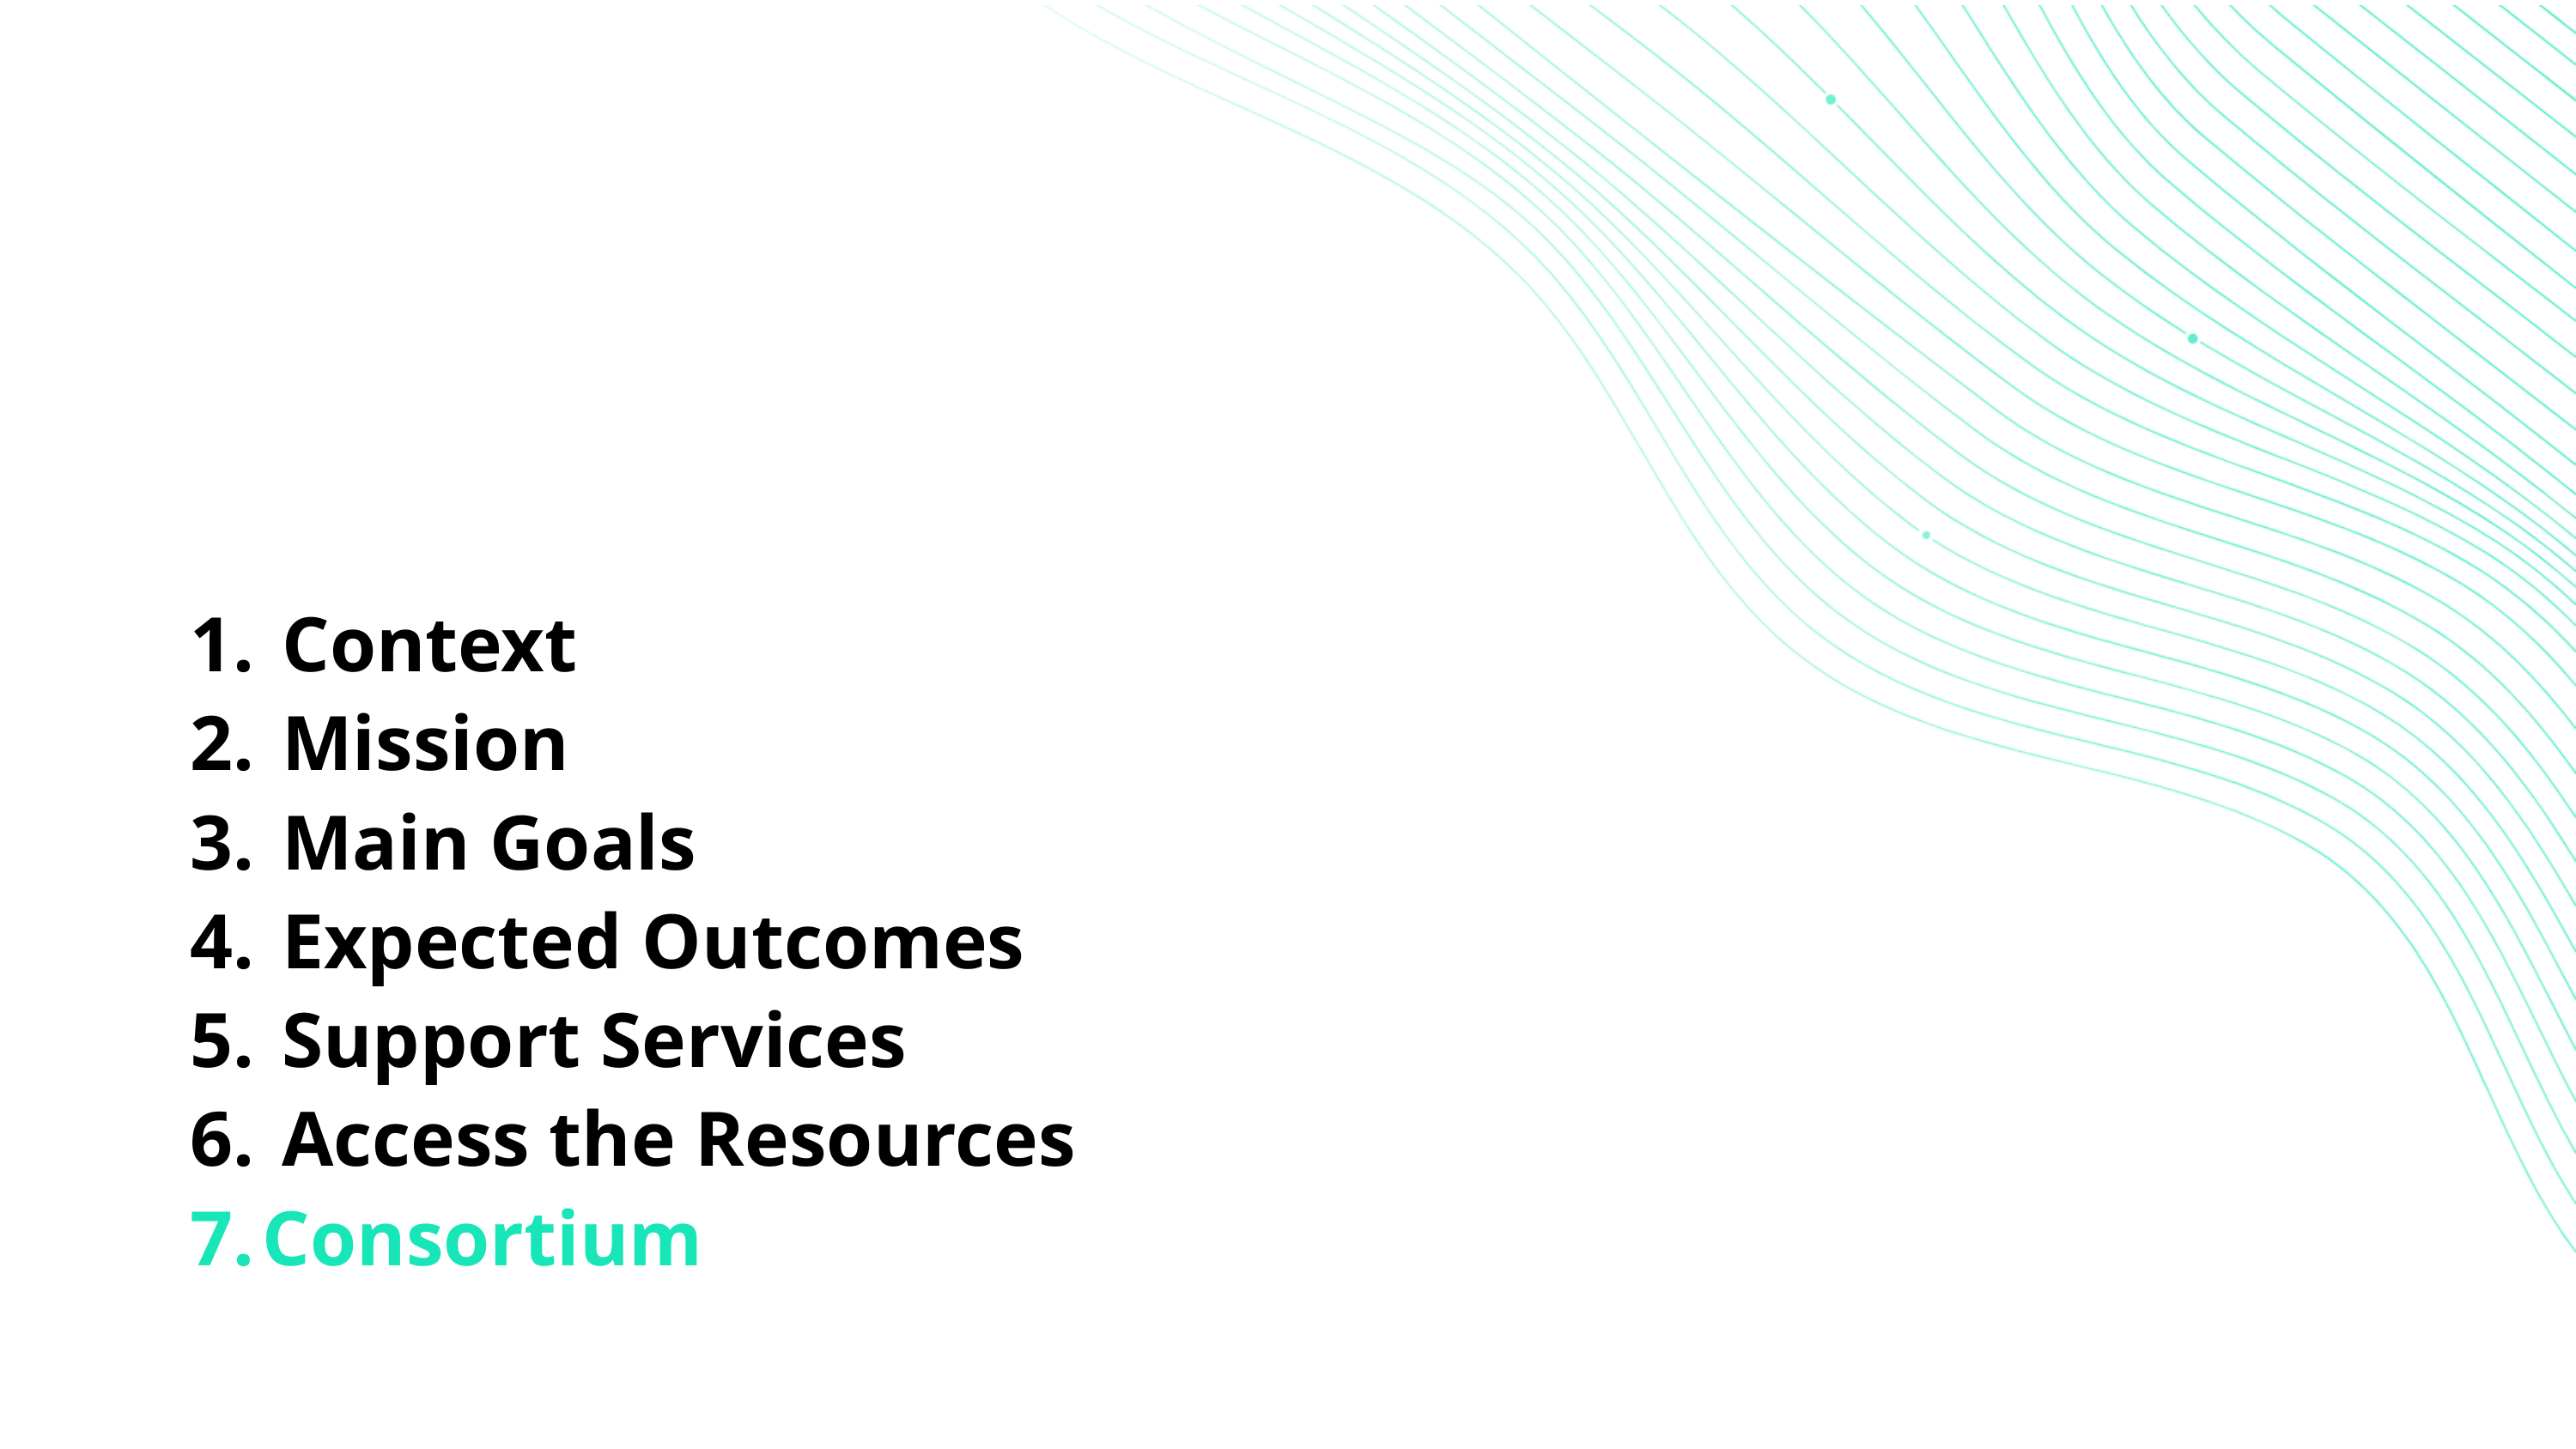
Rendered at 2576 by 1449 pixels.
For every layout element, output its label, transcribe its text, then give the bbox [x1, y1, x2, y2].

picture [0, 5, 2576, 1449]
text_box Context Mission Main Goals Expected Outcomes Support Services Access the Resources Consortium [177, 273, 2399, 1288]
